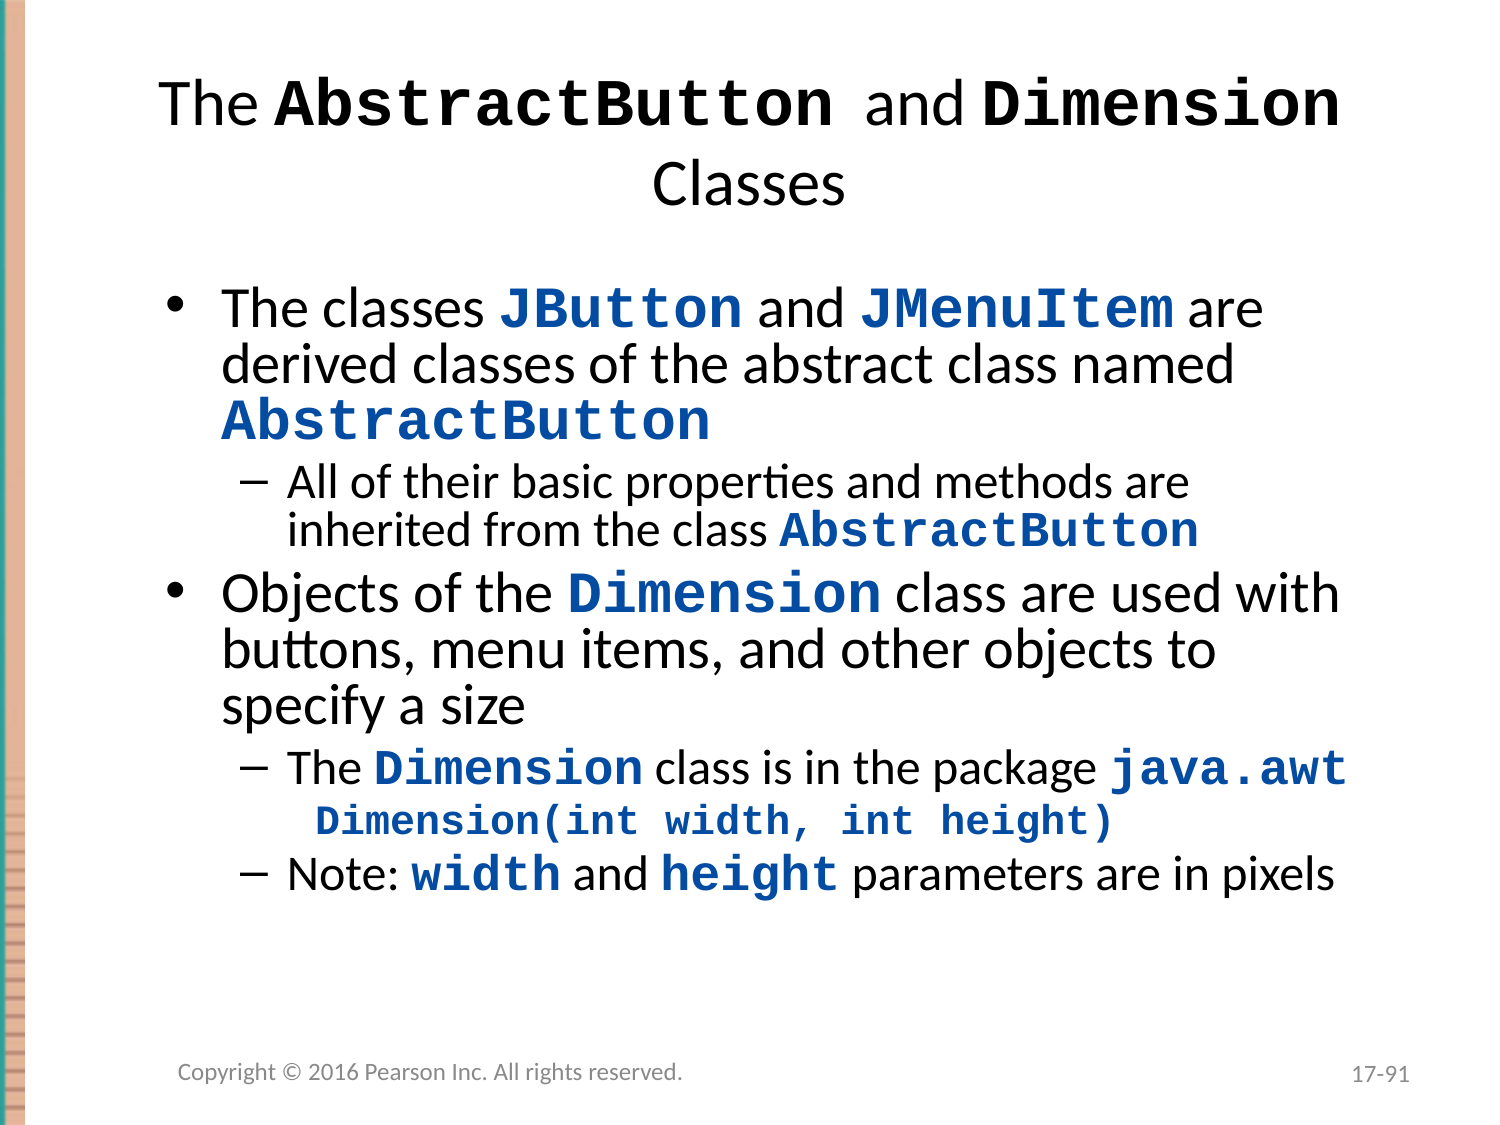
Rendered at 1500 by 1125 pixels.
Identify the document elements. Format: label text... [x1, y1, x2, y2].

slide_number 17-91 [1074, 1042, 1425, 1103]
footer Copyright © 2016 Pearson Inc. All rights reserved. [75, 1040, 788, 1100]
list The classes JButton and JMenuItem are derived classes of the abstract class named AbstractButton All of their basic properties and methods are inherited from the class AbstractButton Objects of the Dimension class are used with buttons, menu items, and other objects to specify a size The Dimension class is in the package java.awt Dimension(int width, int height) Note: width and height parameters are in pixels [150, 275, 1388, 1038]
picture [0, 0, 25, 1125]
title The AbstractButton and Dimension Classes [75, 45, 1425, 233]
